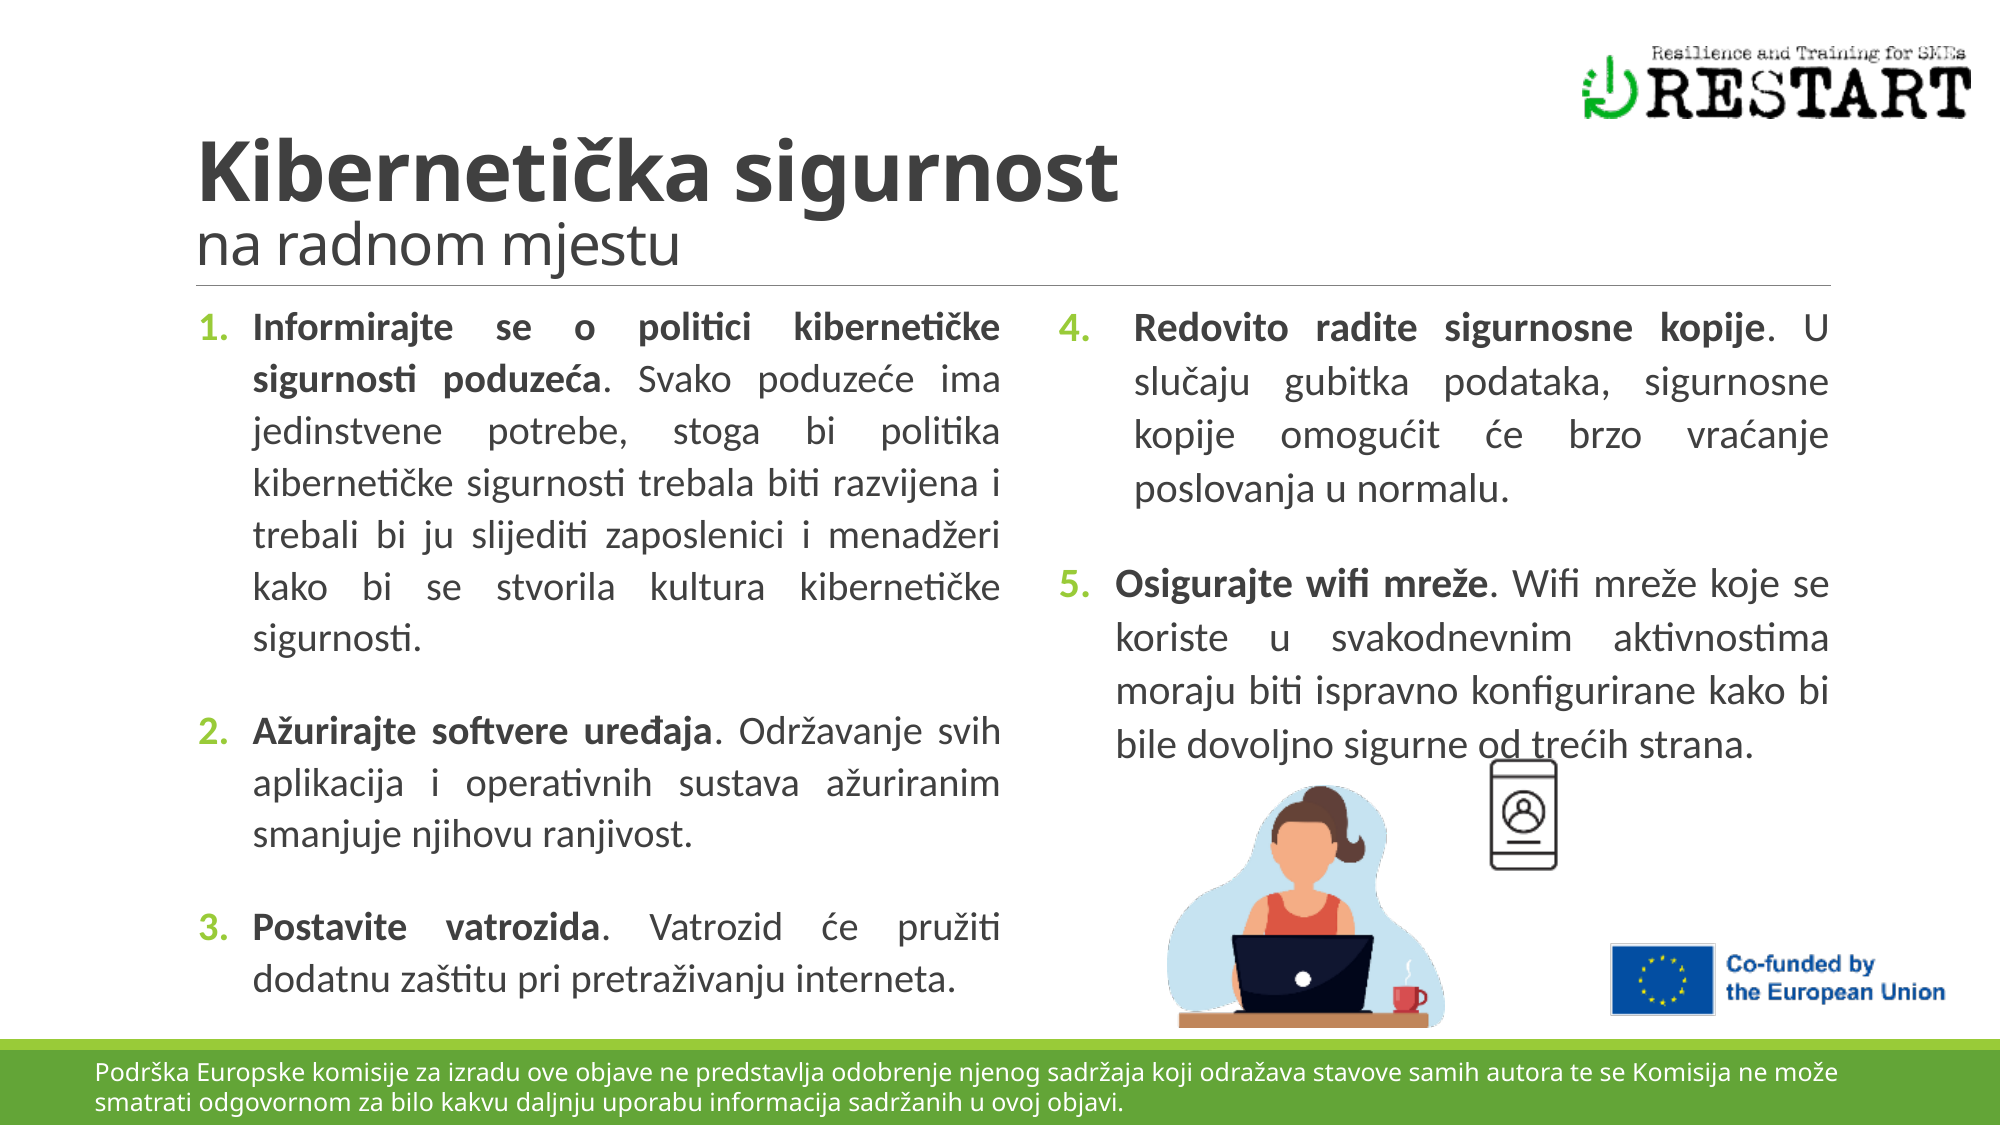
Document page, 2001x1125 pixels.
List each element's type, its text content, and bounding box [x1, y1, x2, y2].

text_box Podrška Europske komisije za izradu ove objave ne predstavlja odobrenje njenog sadržaja koji odražava stavove samih autora te se Komisija ne može smatrati odgovornom za bilo kakvu daljnju uporabu informacija sadržanih u ovoj objavi. [79, 1049, 1925, 1124]
picture [1166, 707, 1632, 1028]
list Informirajte se o politici kibernetičke sigurnosti poduzeća. Svako poduzeće ima jedinstvene potrebe, stoga bi politika kibernetičke sigurnosti trebala biti razvijena i trebali bi ju slijediti zaposlenici i menadžeri kako bi se stvorila kultura kibernetičke sigurnosti. Ažurirajte softvere uređaja. Održavanje svih aplikacija i operativnih sustava ažuriranim smanjuje njihovu ranjivost. Postavite vatrozida. Vatrozid će pružiti dodatnu zaštitu pri pretraživanju interneta. [198, 289, 1003, 1014]
picture [1582, 46, 1971, 119]
title Kibernetička sigurnost na radnom mjestu [180, 47, 1830, 285]
picture [1607, 941, 1971, 1019]
text_box Redovito radite sigurnosne kopije. U slučaju gubitka podataka, sigurnosne kopije omogućit će brzo vraćanje poslovanja u normalu. Osigurajte wifi mreže. Wifi mreže koje se koriste u svakodnevnim aktivnostima moraju biti ispravno konfigurirane kako bi bile dovoljno sigurne od trećih strana. [1059, 289, 1830, 998]
